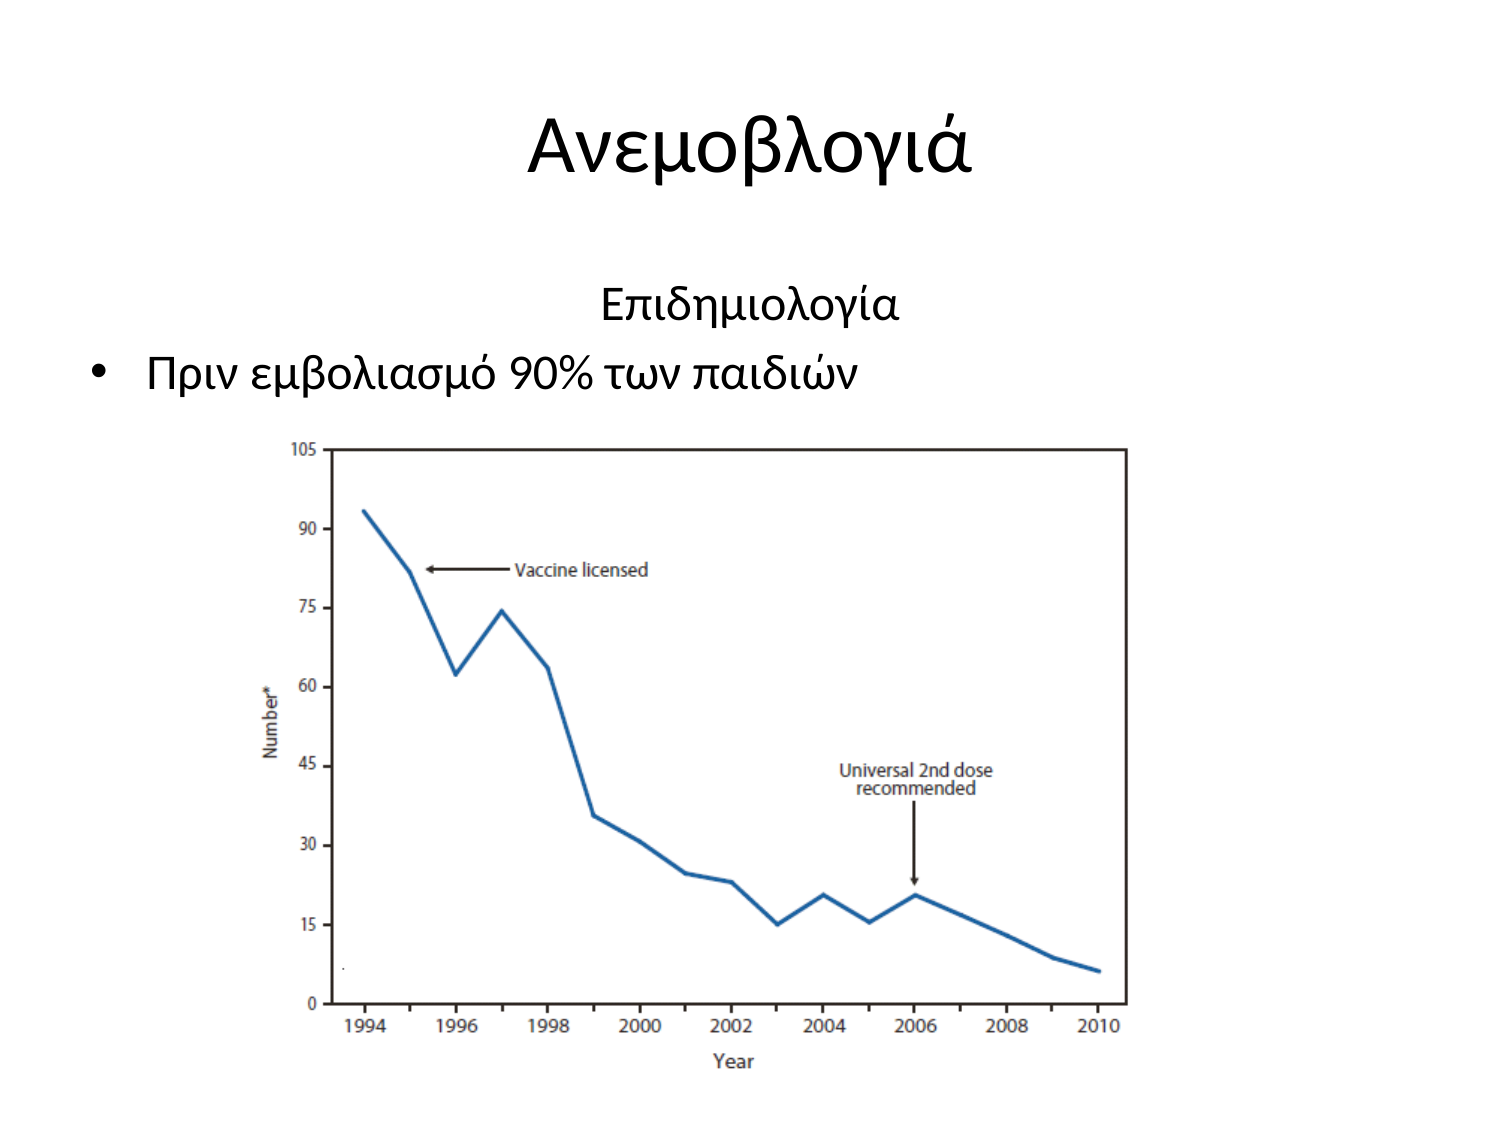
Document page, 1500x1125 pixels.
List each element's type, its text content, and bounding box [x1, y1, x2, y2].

list Επιδημιολογία Πριν εμβολιασμό 90% των παιδιών [75, 262, 1425, 1005]
title Ανεμοβλογιά [75, 45, 1425, 233]
picture [253, 437, 1140, 1074]
